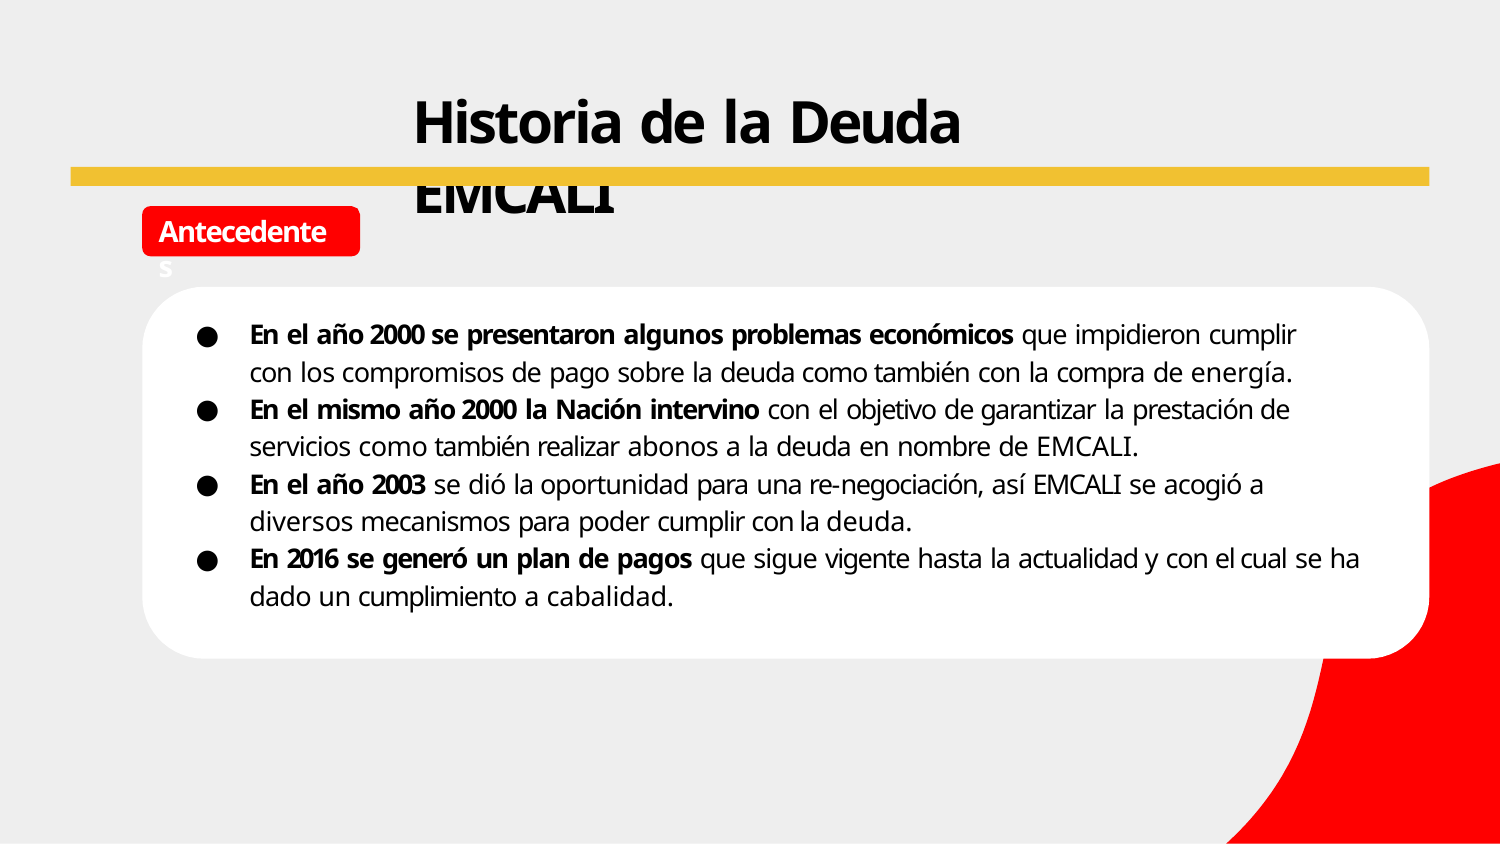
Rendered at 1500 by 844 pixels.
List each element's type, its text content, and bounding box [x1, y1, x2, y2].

text_box [142, 206, 361, 257]
text_box Antecedentes [156, 210, 327, 283]
title Historia de la Deuda EMCALI [410, 186, 1091, 226]
title Historia de la Deuda EMCALI [410, 82, 1091, 166]
text_box [70, 166, 1430, 186]
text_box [141, 286, 1500, 844]
